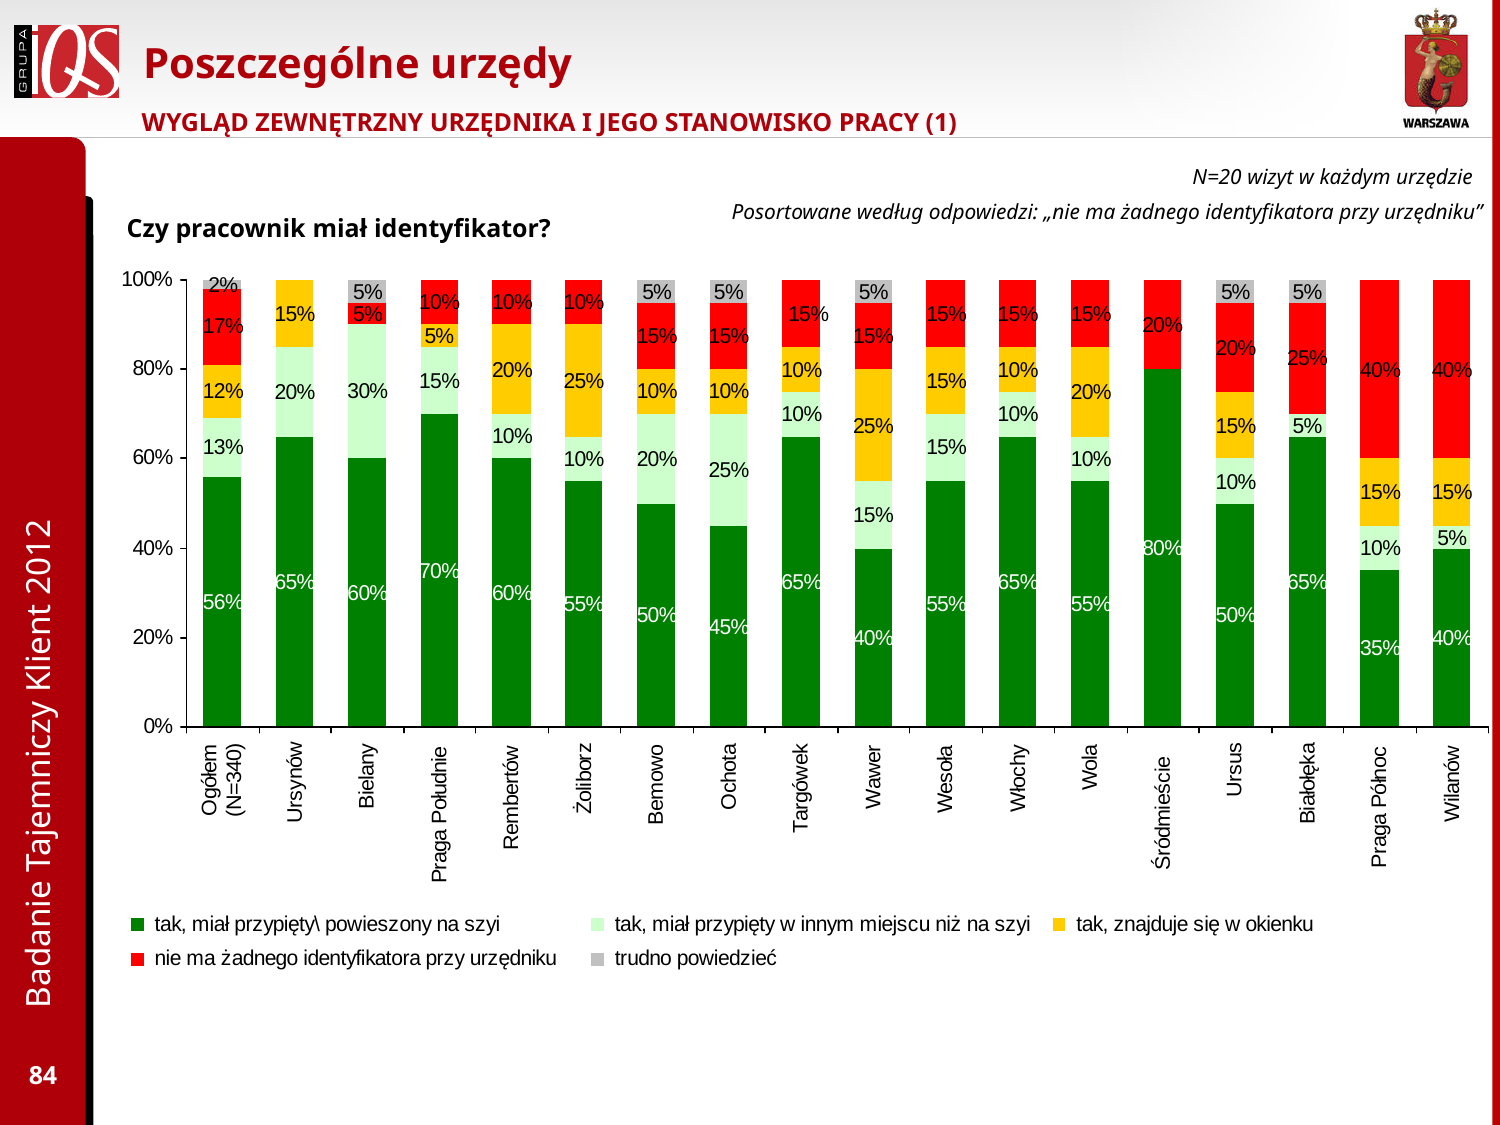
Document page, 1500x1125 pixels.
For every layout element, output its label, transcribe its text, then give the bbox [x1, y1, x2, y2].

text_box Posortowane według odpowiedzi: „nie ma żadnego identyfikatora przy urzędniku” [716, 191, 1500, 232]
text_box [111, 255, 1500, 999]
title Poszczególne urzędy [128, 7, 1294, 116]
text_box N=20 wizyt w każdym urzędzie [1177, 156, 1500, 191]
slide_number 84 [0, 1046, 87, 1107]
text_box WYGLĄD ZEWNĘTRZNY URZĘDNIKA I JEGO STANOWISKO PRACY (1) [112, 99, 943, 149]
footer Badanie Tajemniczy Klient 2012 [1, 158, 78, 1024]
picture [0, 0, 1492, 138]
text_box Czy pracownik miał identyfikator? [111, 204, 1105, 250]
